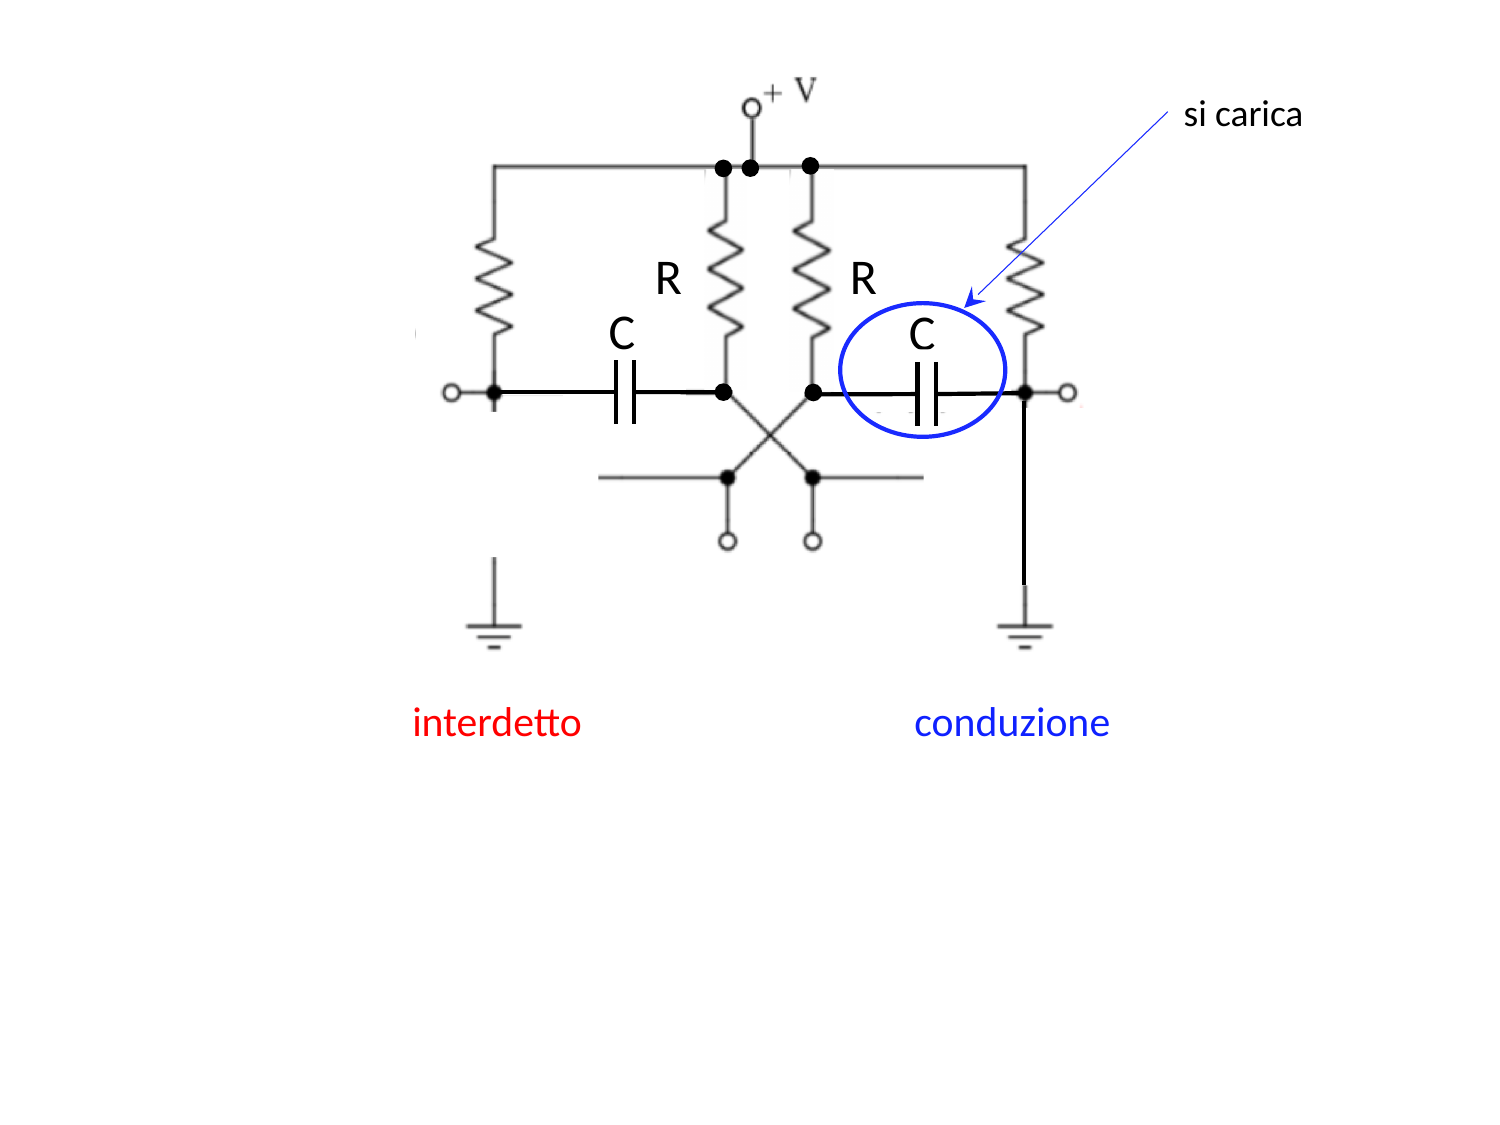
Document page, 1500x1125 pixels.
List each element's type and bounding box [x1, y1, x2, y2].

text_box [840, 81, 1320, 437]
text_box [396, 687, 1127, 754]
text_box [415, 46, 1108, 674]
text_box [923, 437, 1106, 586]
